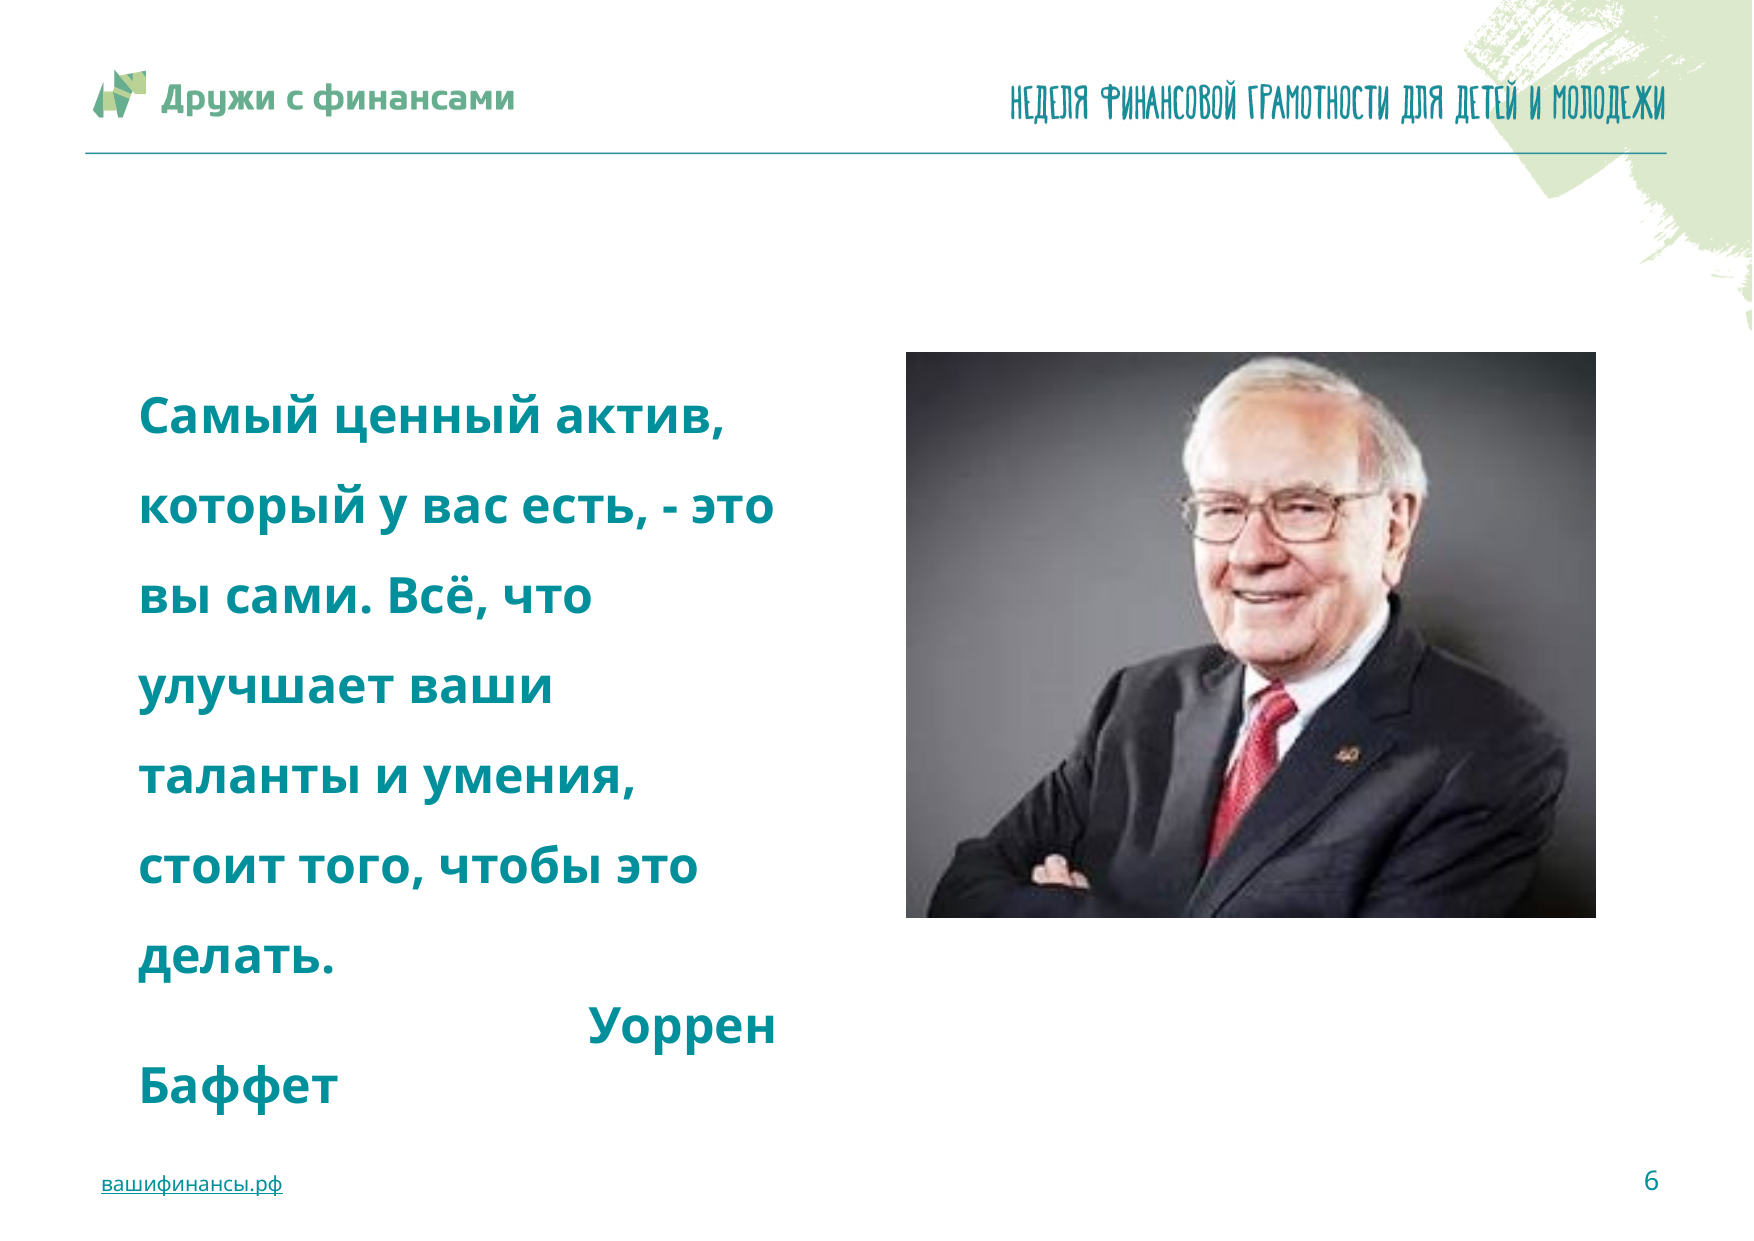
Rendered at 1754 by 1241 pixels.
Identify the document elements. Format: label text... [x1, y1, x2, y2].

list Самый ценный актив, который у вас есть, - это вы сами. Всё, что улучшает ваши таланты и умения, стоит того, чтобы это делать. Уоррен Баффет [93, 345, 801, 973]
picture [0, 0, 1752, 1237]
slide_number 6 [1545, 1149, 1676, 1216]
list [905, 351, 1596, 918]
